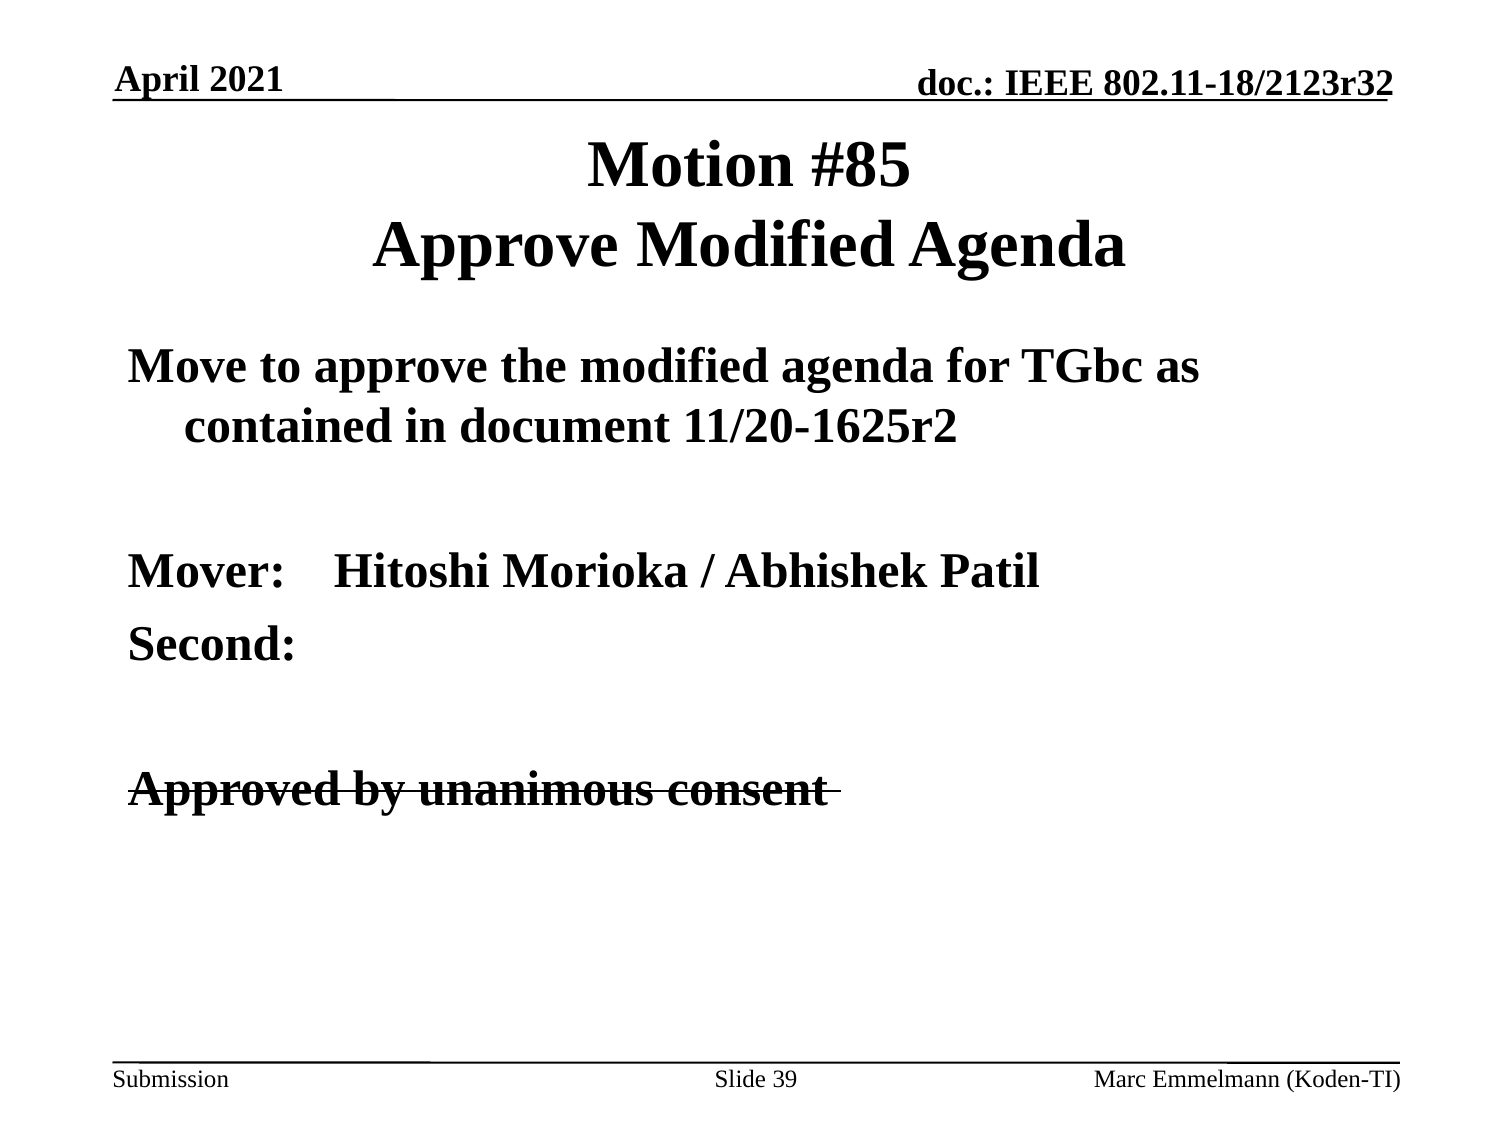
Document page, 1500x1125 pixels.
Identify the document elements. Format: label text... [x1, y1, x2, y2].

title Motion #85 Approve Modified Agenda [112, 112, 1388, 288]
footer Marc Emmelmann (Koden-TI) [878, 1061, 1402, 1093]
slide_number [114, 54, 423, 100]
list Move to approve the modified agenda for TGbc as contained in document 11/20-1625r2 Mover: Hitoshi Morioka / Abhishek Patil Second: Approved by unanimous consent [112, 324, 1388, 1000]
slide_number Slide 39 [712, 1061, 800, 1123]
